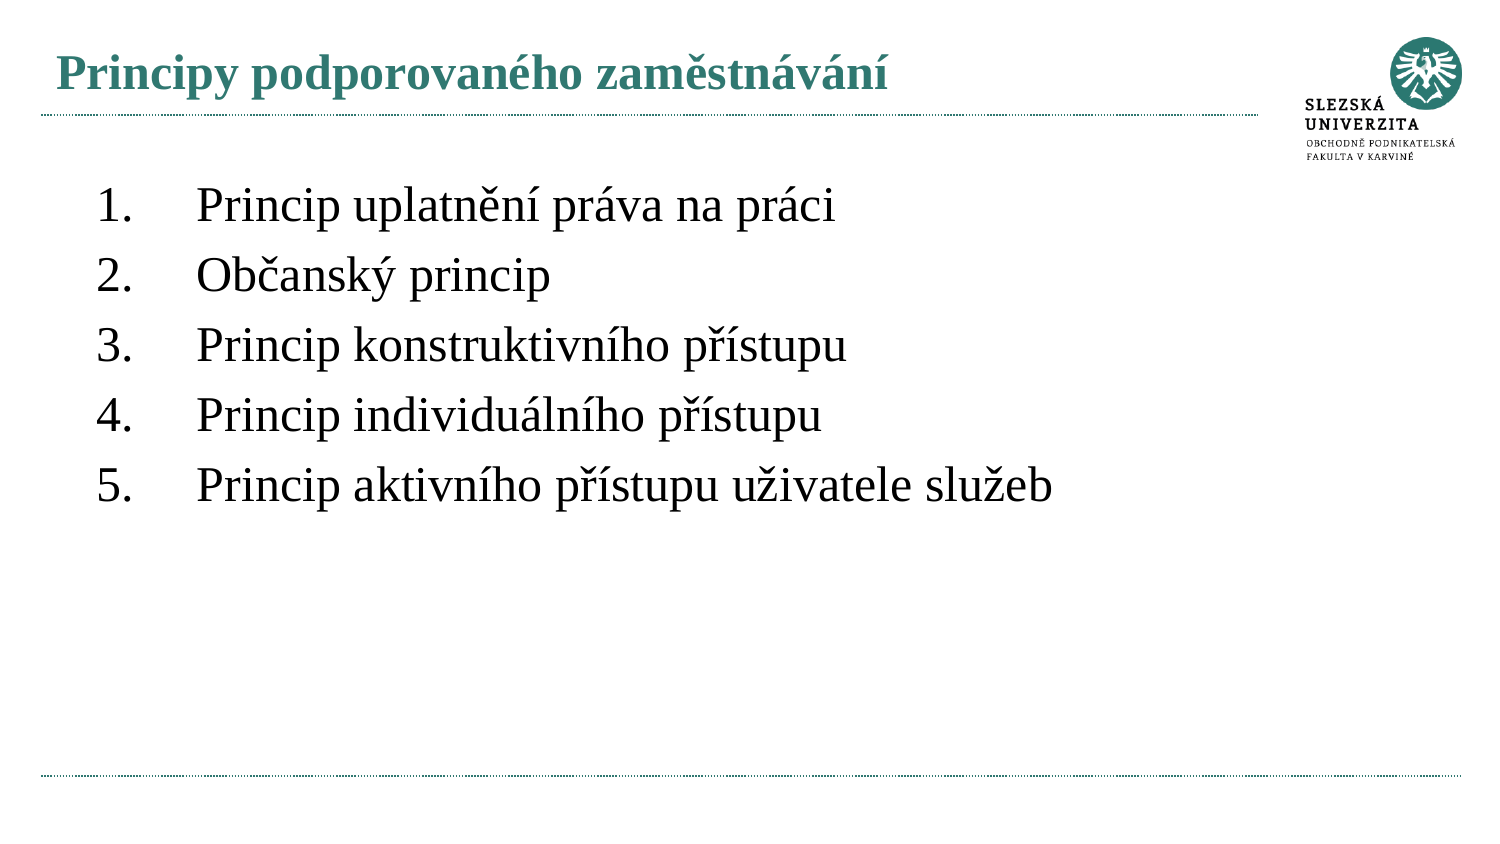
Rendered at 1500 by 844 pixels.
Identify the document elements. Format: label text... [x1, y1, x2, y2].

title Principy podporovaného zaměstnávání [41, 32, 1172, 116]
picture [1305, 37, 1462, 160]
text_box Princip uplatnění práva na práci Občanský princip Princip konstruktivního přístupu Princip individuálního přístupu Princip aktivního přístupu uživatele služeb [81, 164, 1282, 844]
